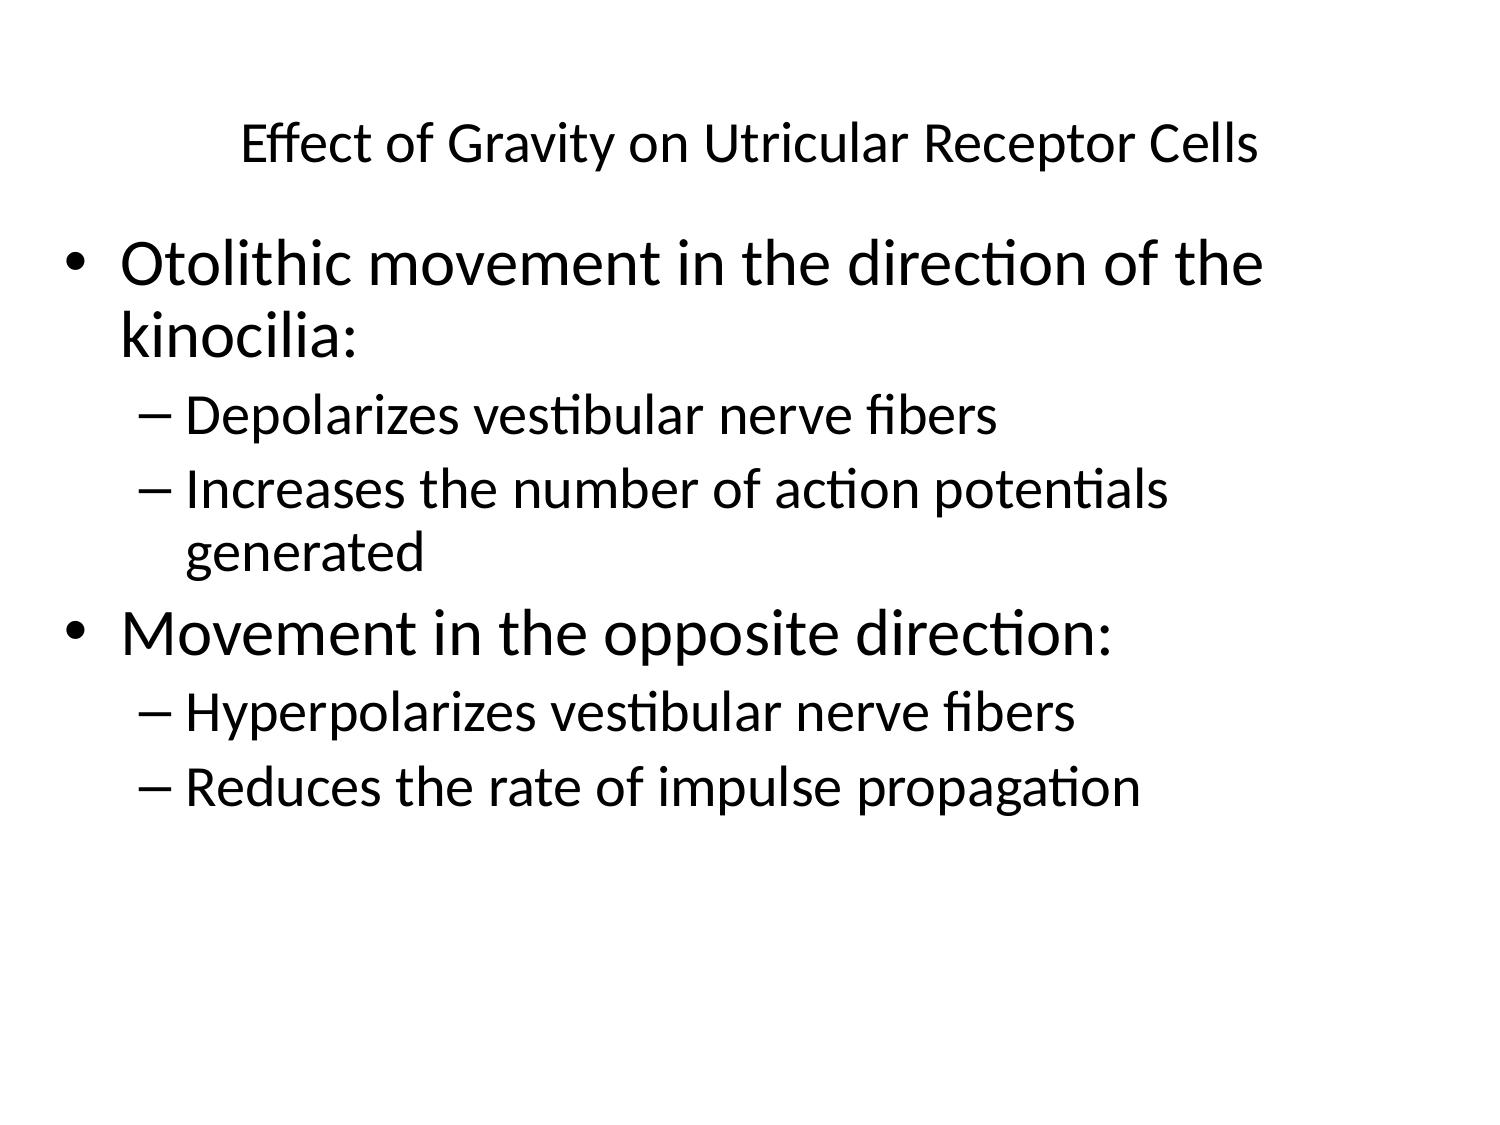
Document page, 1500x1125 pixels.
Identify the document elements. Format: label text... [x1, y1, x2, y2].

title Effect of Gravity on Utricular Receptor Cells [75, 45, 1425, 233]
list Otolithic movement in the direction of the kinocilia: Depolarizes vestibular nerve fibers Increases the number of action potentials generated Movement in the opposite direction: Hyperpolarizes vestibular nerve fibers Reduces the rate of impulse propagation [48, 220, 1406, 1065]
